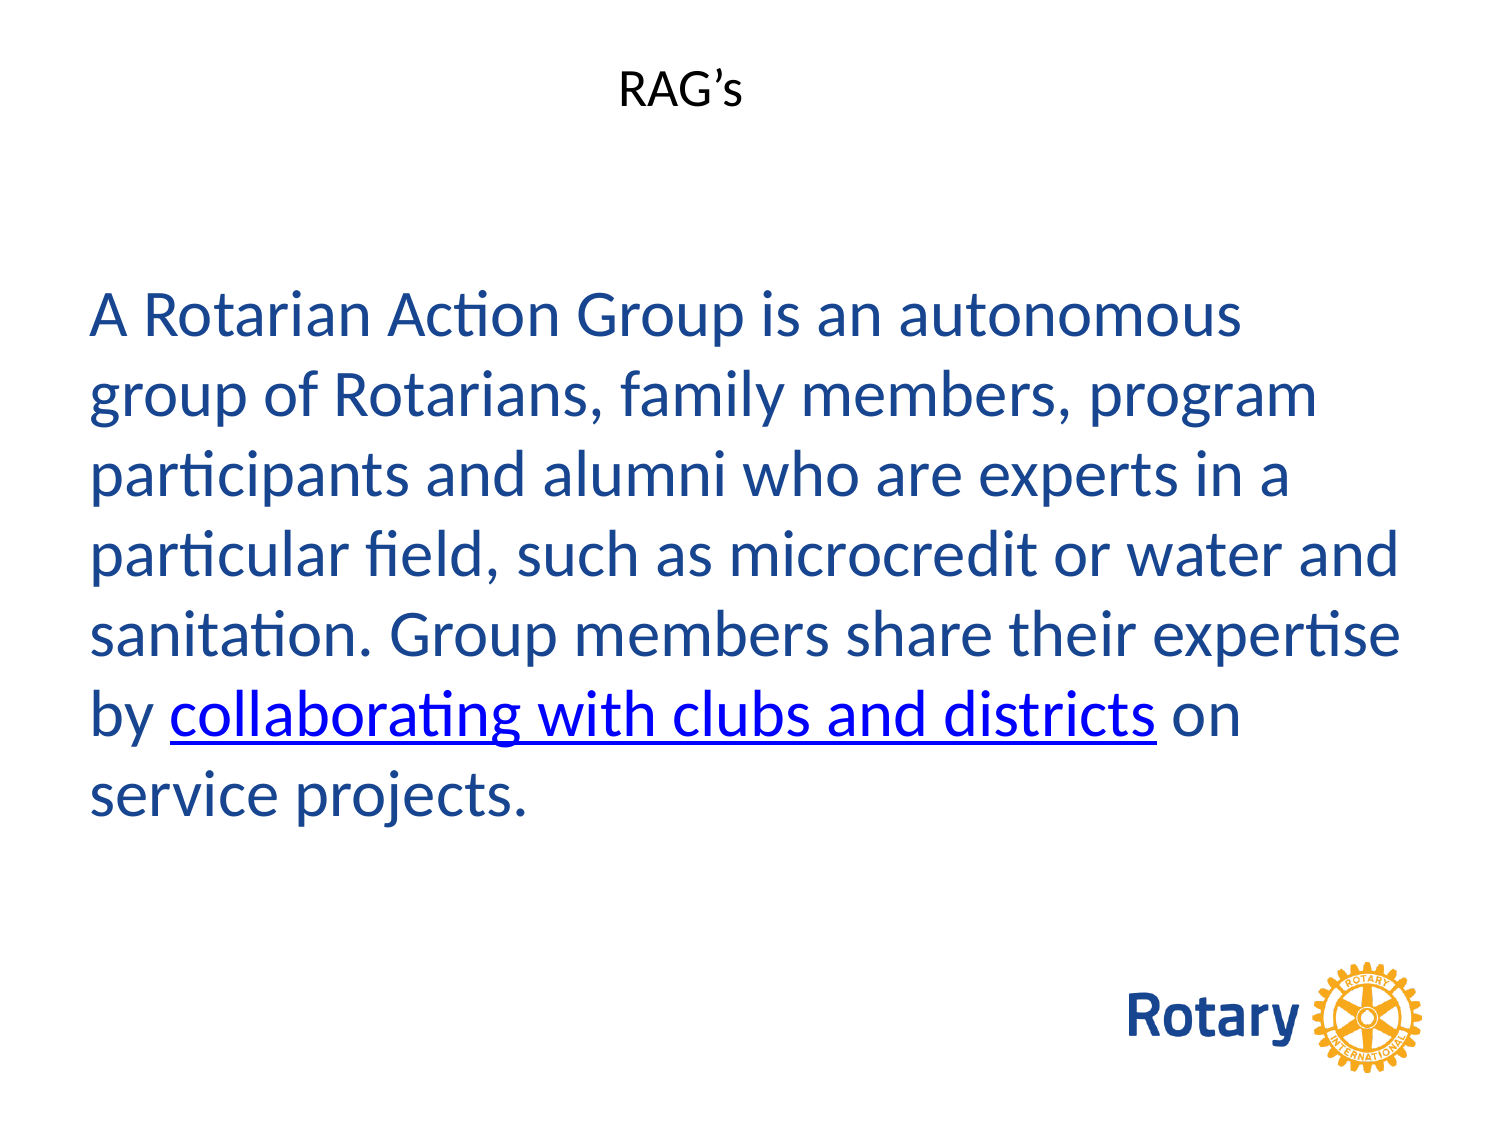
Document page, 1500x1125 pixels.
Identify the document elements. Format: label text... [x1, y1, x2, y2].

title RAG’s [75, 45, 1288, 125]
list A Rotarian Action Group is an autonomous group of Rotarians, family members, program participants and alumni who are experts in a particular field, such as microcredit or water and sanitation. Group members share their expertise by collaborating with clubs and districts on service projects. [75, 262, 1425, 1005]
picture [1129, 1005, 1422, 1073]
